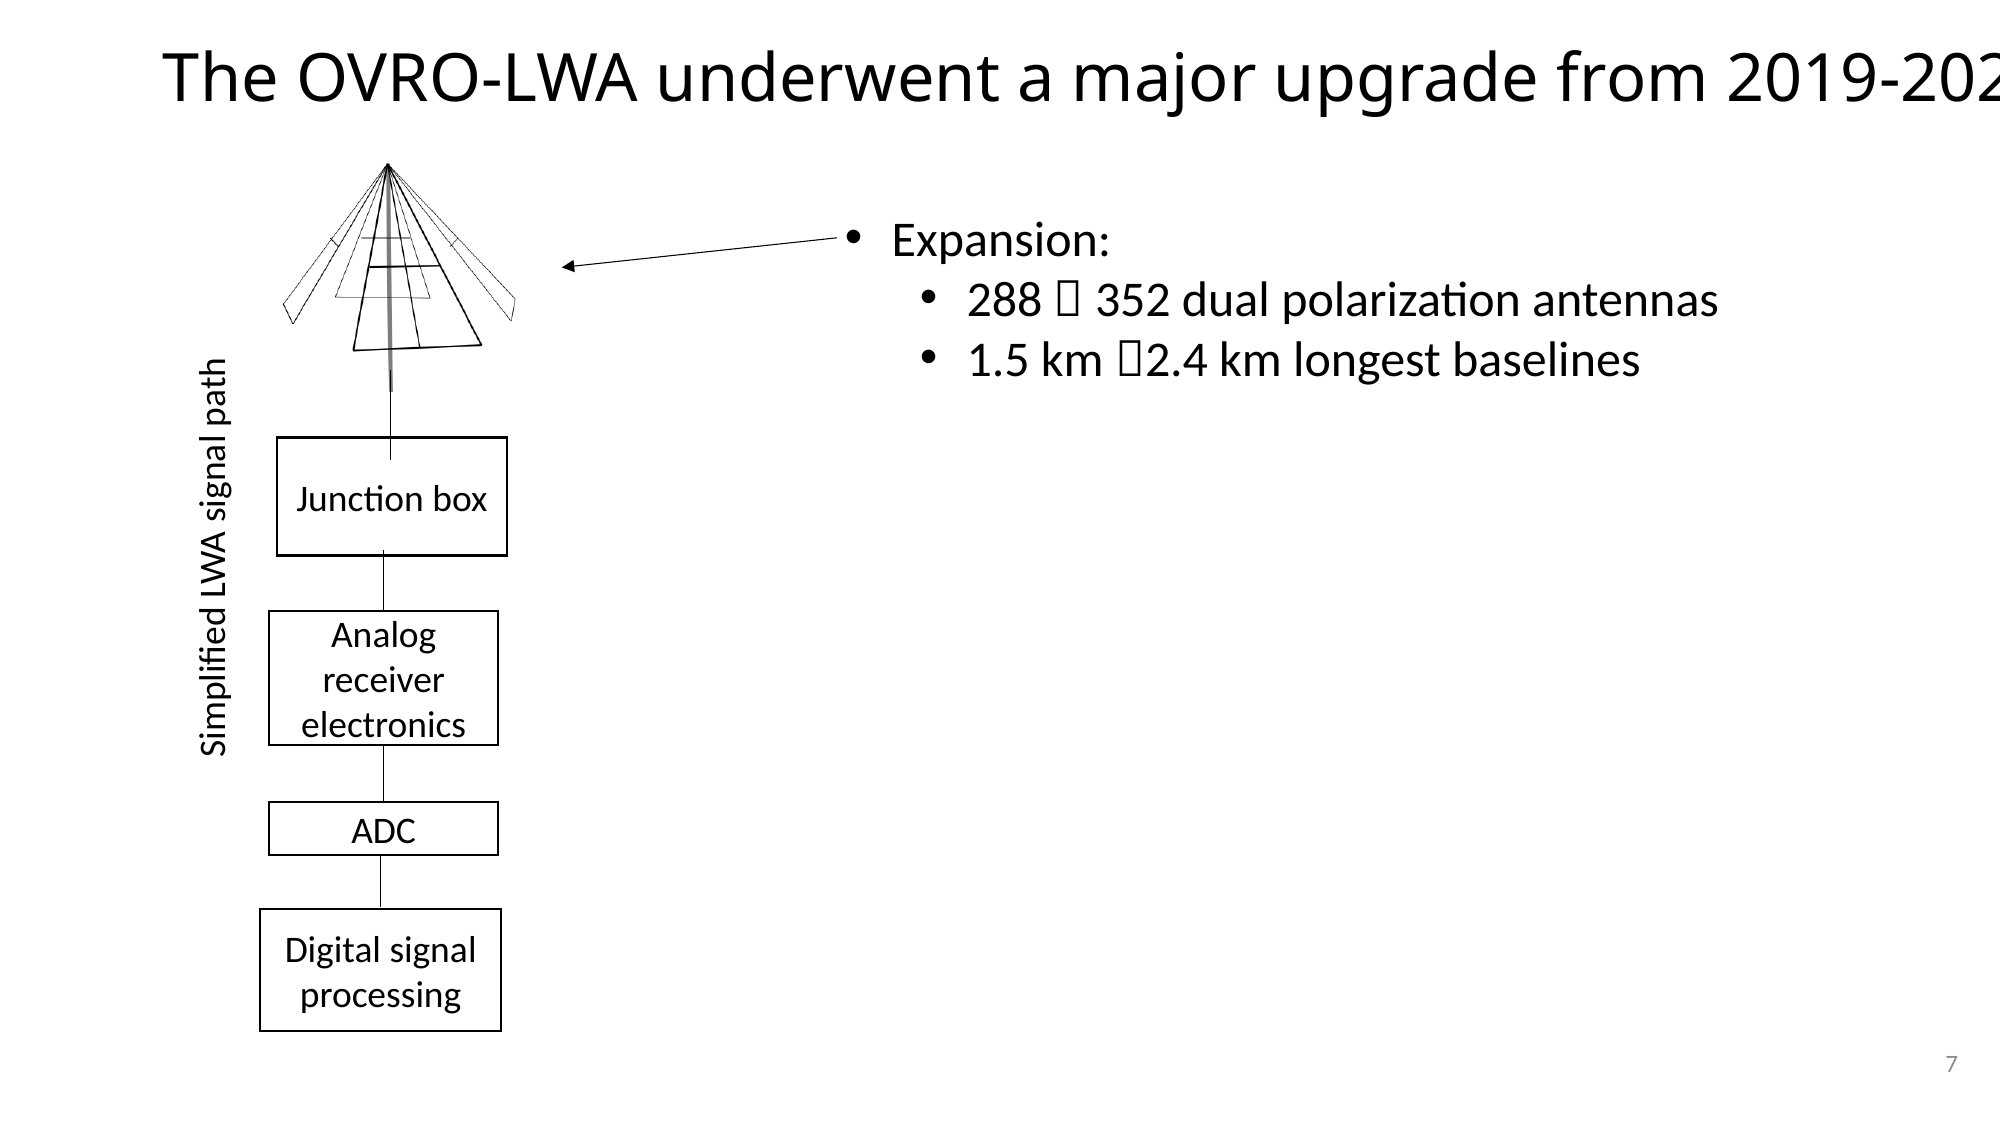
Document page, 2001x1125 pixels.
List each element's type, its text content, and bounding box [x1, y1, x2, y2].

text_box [561, 237, 837, 268]
slide_number 7 [1853, 1019, 1974, 1106]
text_box Junction box [276, 436, 508, 557]
text_box Simplified LWA signal path [180, 342, 240, 773]
title The OVRO-LWA underwent a major upgrade from 2019-2023. [147, 28, 2000, 154]
text_box Digital signal processing [259, 908, 502, 1032]
text_box Analog receiver electronics [268, 610, 499, 746]
picture [274, 146, 562, 392]
text_box ADC [268, 801, 499, 856]
text_box 352 dual polarization antennas Expansion: 288  352 dual polarization antennas 1.5 km 2.4 km longest baselines km longest baselines [830, 139, 1827, 454]
